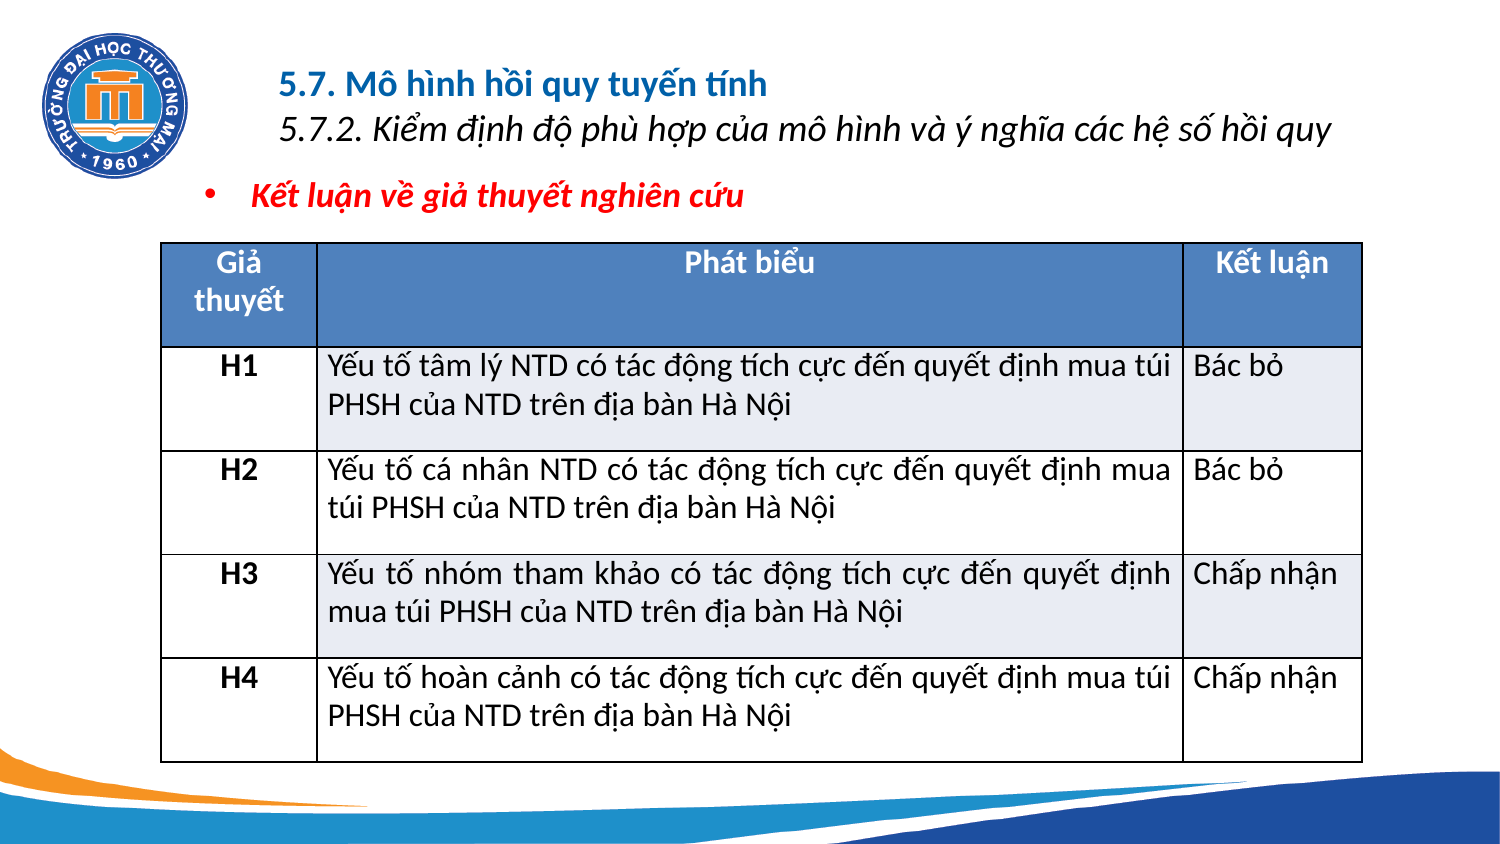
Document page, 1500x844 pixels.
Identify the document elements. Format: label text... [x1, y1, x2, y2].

table_cell Chấp nhận [1184, 659, 1361, 761]
table_cell Bác bỏ [1184, 452, 1361, 554]
table_cell Yếu tố cá nhân NTD có tác động tích cực đến quyết định mua túi PHSH của NTD trên địa bàn Hà Nội [318, 452, 1182, 554]
table_cell Yếu tố tâm lý NTD có tác động tích cực đến quyết định mua túi PHSH của NTD trên địa bàn Hà Nội [318, 348, 1182, 450]
table_cell Bác bỏ [1184, 348, 1361, 450]
table_cell H2 [162, 452, 316, 554]
text_box Kết luận về giả thuyết nghiên cứu [189, 164, 1165, 222]
text_box 5.7. Mô hình hồi quy tuyến tính 5.7.2. Kiểm định độ phù hợp của mô hình và ý nghĩa các hệ số hồi quy [263, 33, 1356, 175]
table_cell Chấp nhận [1184, 555, 1361, 657]
table_header Phát biểu [318, 244, 1182, 346]
table_header Giả thuyết [162, 244, 316, 346]
table_cell H1 [162, 348, 316, 450]
table_cell H4 [162, 659, 316, 761]
table_cell Yếu tố hoàn cảnh có tác động tích cực đến quyết định mua túi PHSH của NTD trên địa bàn Hà Nội [318, 659, 1182, 761]
table_cell H3 [162, 555, 316, 657]
table_header Kết luận [1184, 244, 1361, 346]
table_cell Yếu tố nhóm tham khảo có tác động tích cực đến quyết định mua túi PHSH của NTD trên địa bàn Hà Nội [318, 555, 1182, 657]
picture [0, 0, 1500, 844]
